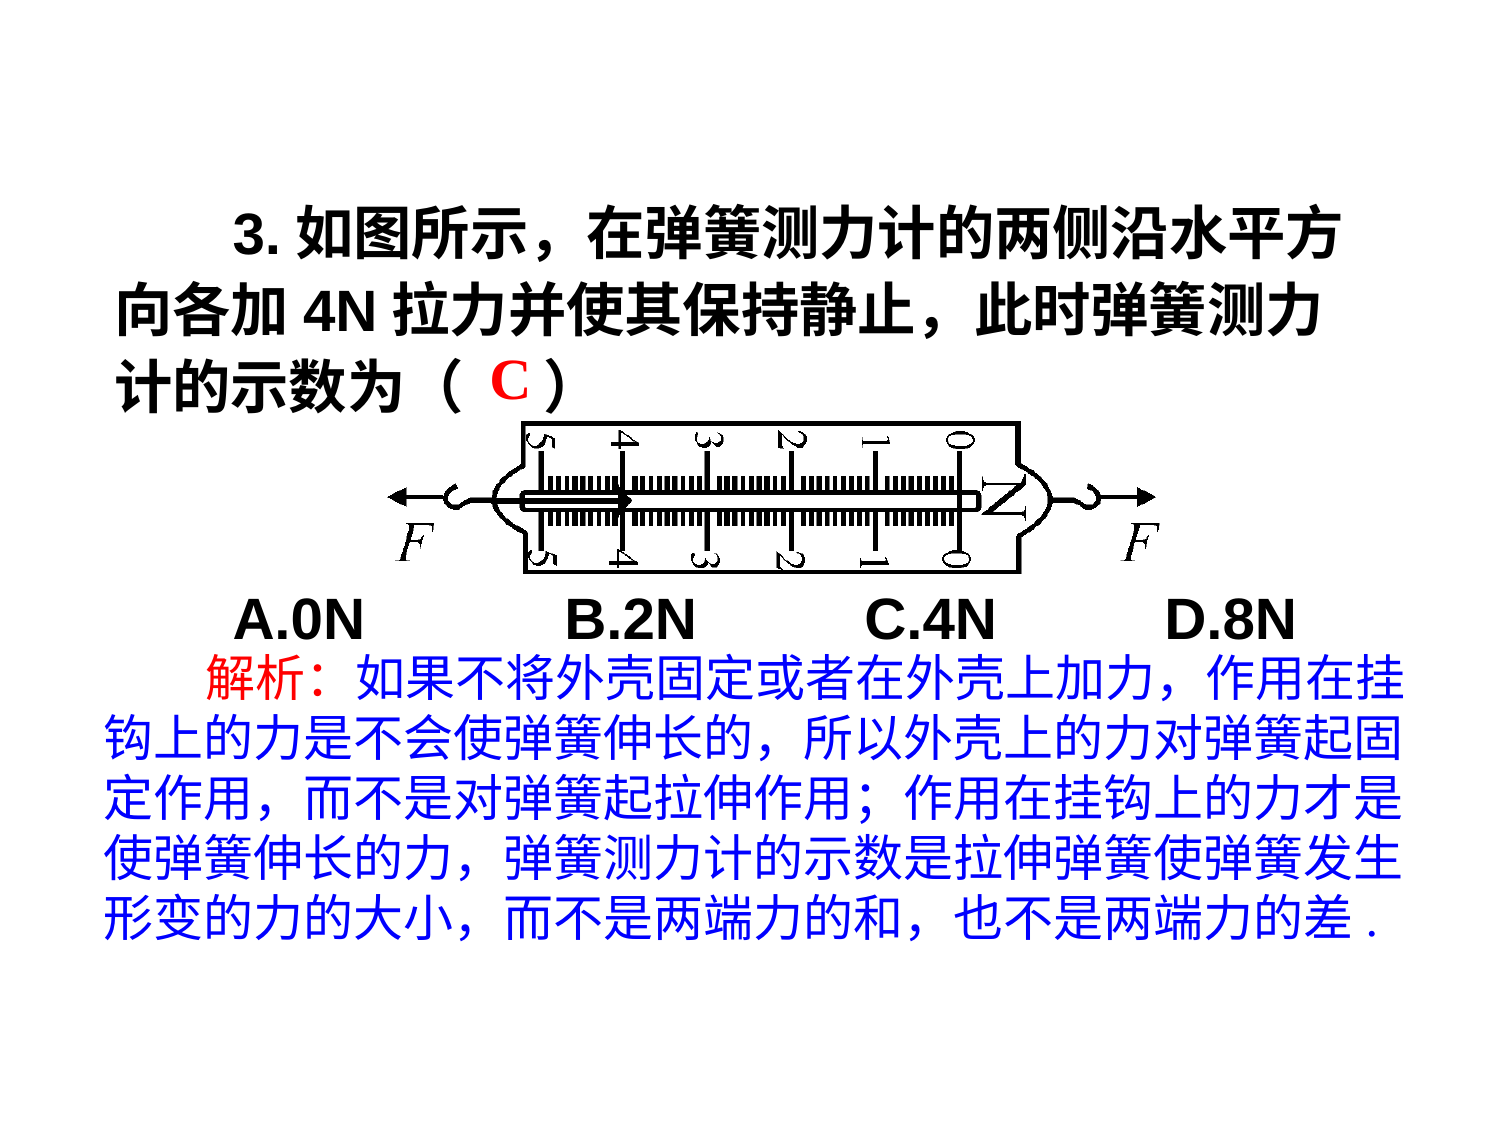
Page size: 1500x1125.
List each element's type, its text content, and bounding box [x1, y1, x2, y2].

text_box 3.如图所示，在弹簧测力计的两侧沿水平方向各加4N拉力并使其保持静止，此时弹簧测力计的示数为（ ） A.0N B.2N C.4N D.8N [99, 182, 1373, 638]
picture [387, 421, 1160, 574]
text_box C [474, 334, 576, 419]
text_box 解析：如果不将外壳固定或者在外壳上加力，作用在挂钩上的力是不会使弹簧伸长的，所以外壳上的力对弹簧起固定作用，而不是对弹簧起拉伸作用；作用在挂钩上的力才是使弹簧伸长的力，弹簧测力计的示数是拉伸弹簧使弹簧发生形变的力的大小，而不是两端力的和，也不是两端力的差. [88, 638, 1439, 954]
